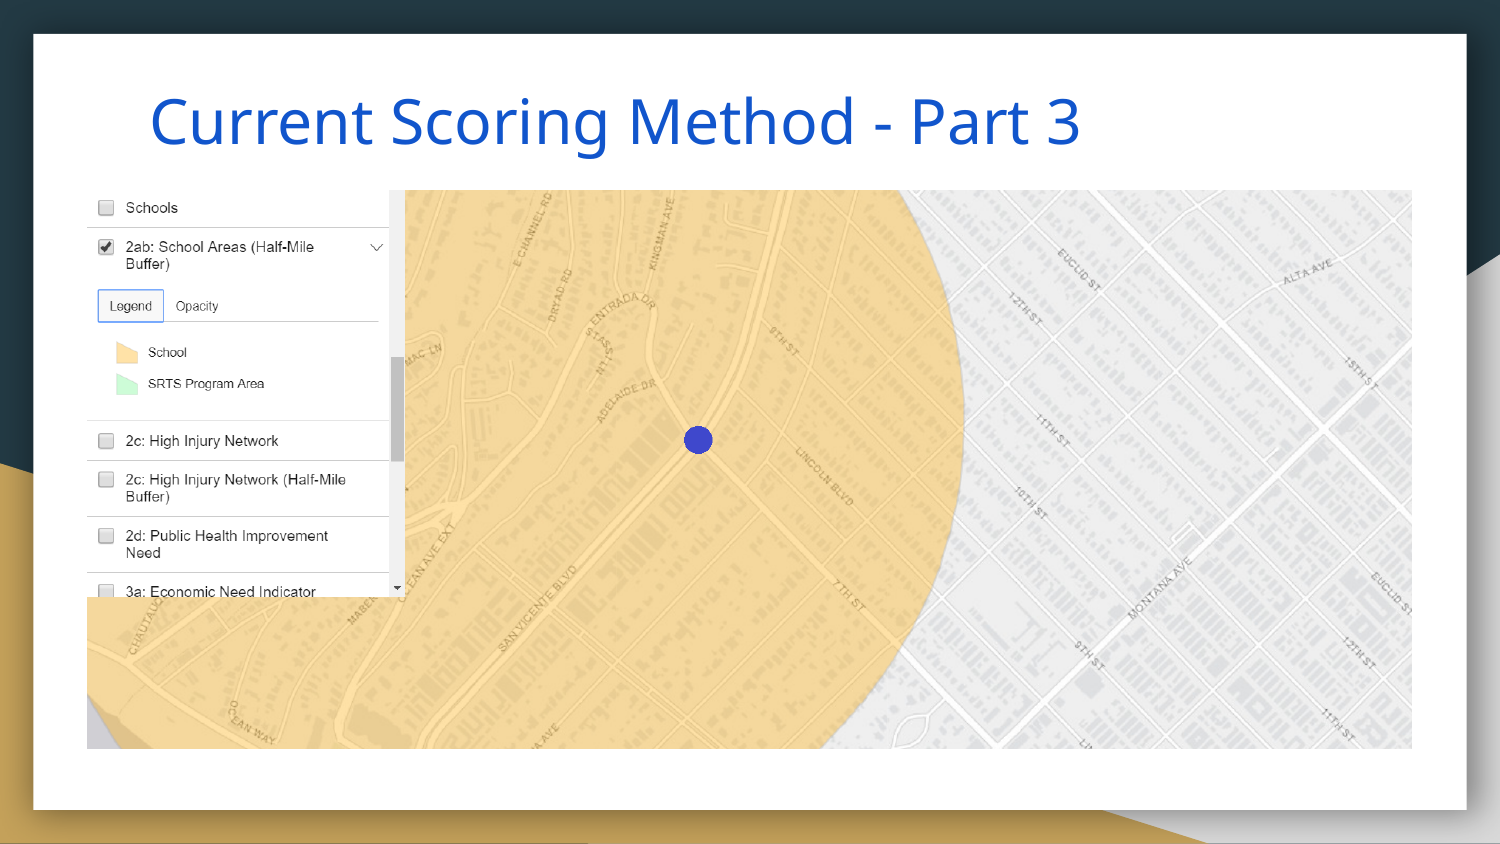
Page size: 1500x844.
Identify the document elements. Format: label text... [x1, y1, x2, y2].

title Current Scoring Method - Part 3 [134, 67, 1366, 172]
picture [87, 189, 1413, 749]
